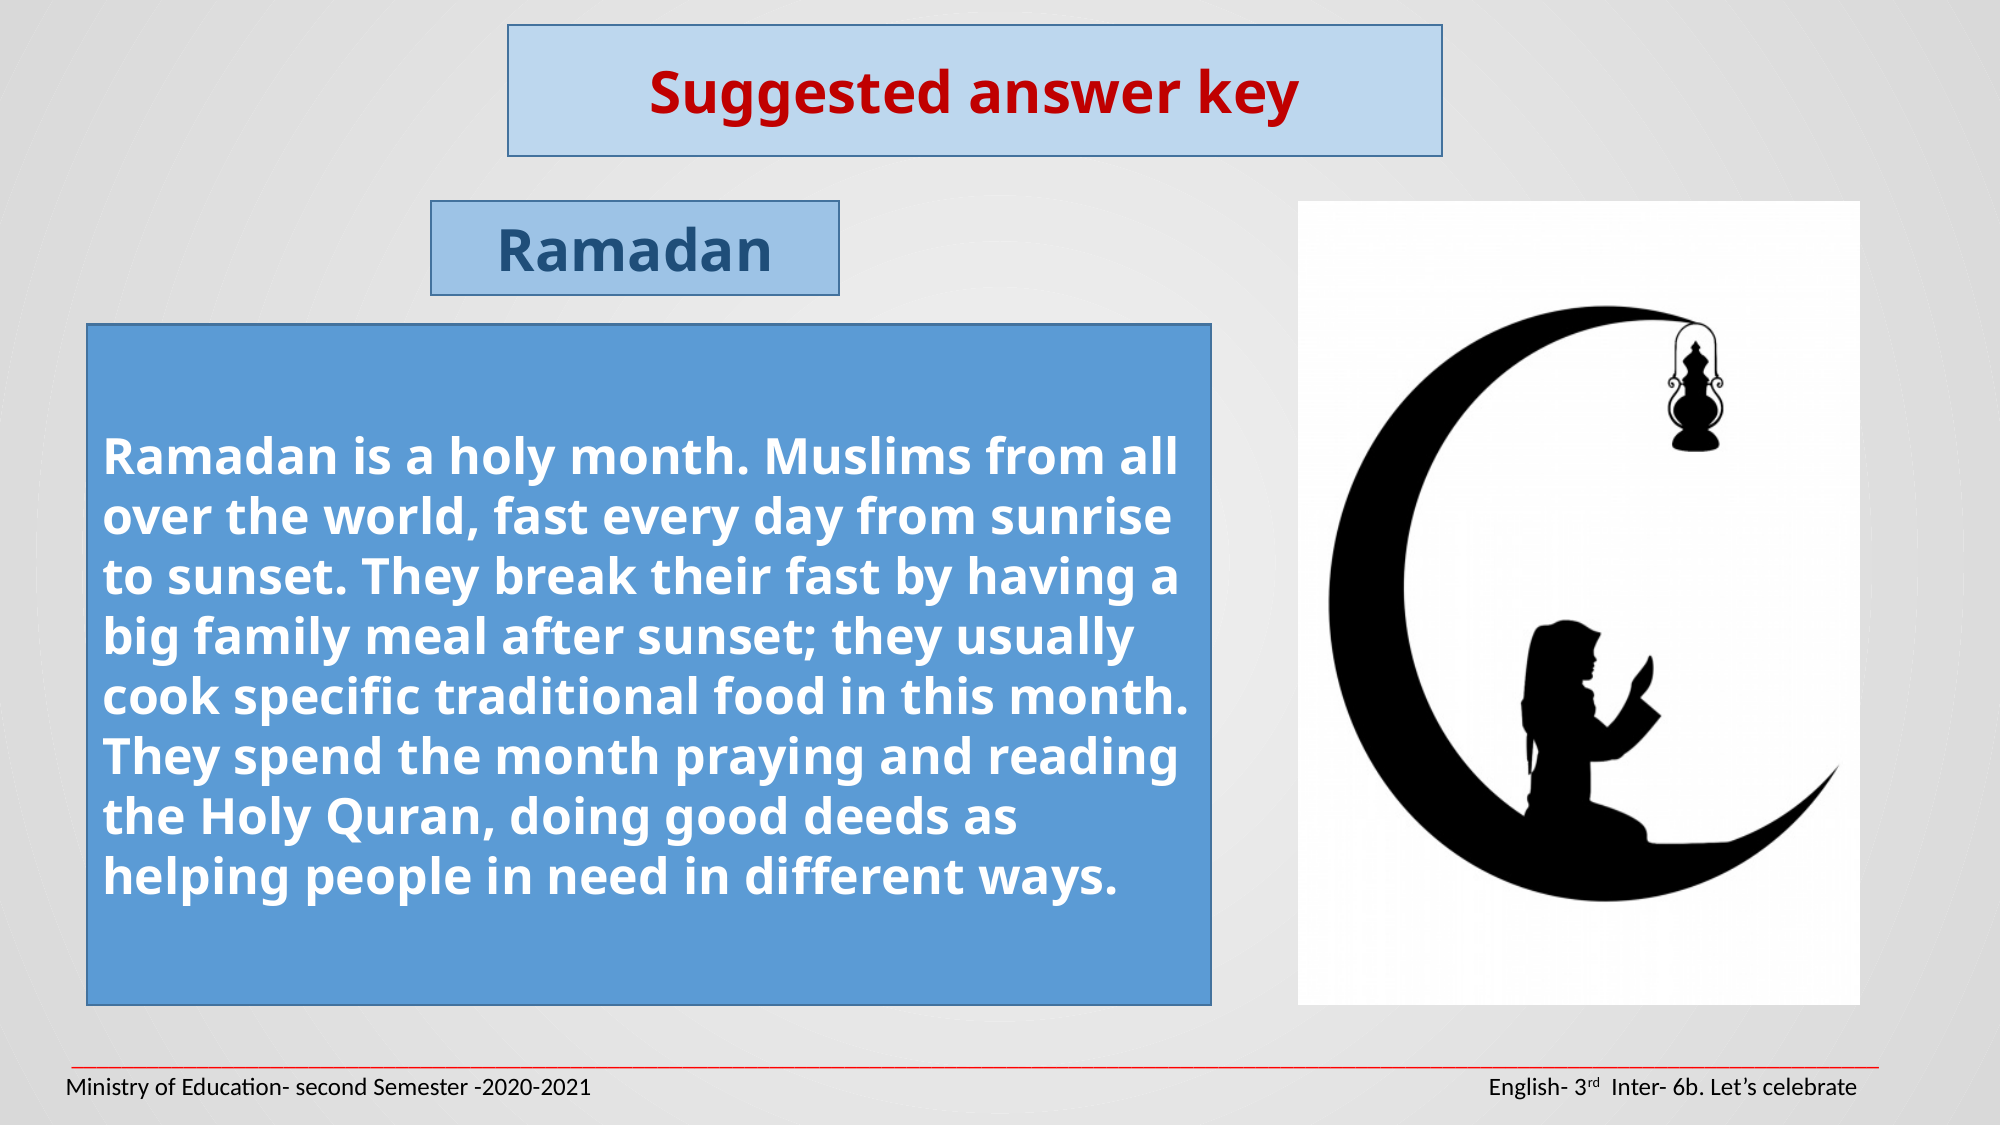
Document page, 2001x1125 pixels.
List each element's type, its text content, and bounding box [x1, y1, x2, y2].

text_box Suggested answer key [507, 24, 1443, 157]
text_box Ramadan is a holy month. Muslims from all over the world, fast every day from sunrise to sunset. They break their fast by having a big family meal after sunset; they usually cook specific traditional food in this month. They spend the month praying and reading the Holy Quran, doing good deeds as helping people in need in different ways. [86, 323, 1212, 1006]
picture [1298, 200, 1860, 1005]
footer _________________________________________________________________________________________________________________________________________________ Ministry of Education- second Semester -2020-2021 English- 3rd Inter- 6b. Let’s celebrate [50, 1040, 1906, 1101]
text_box Ramadan [430, 200, 840, 296]
